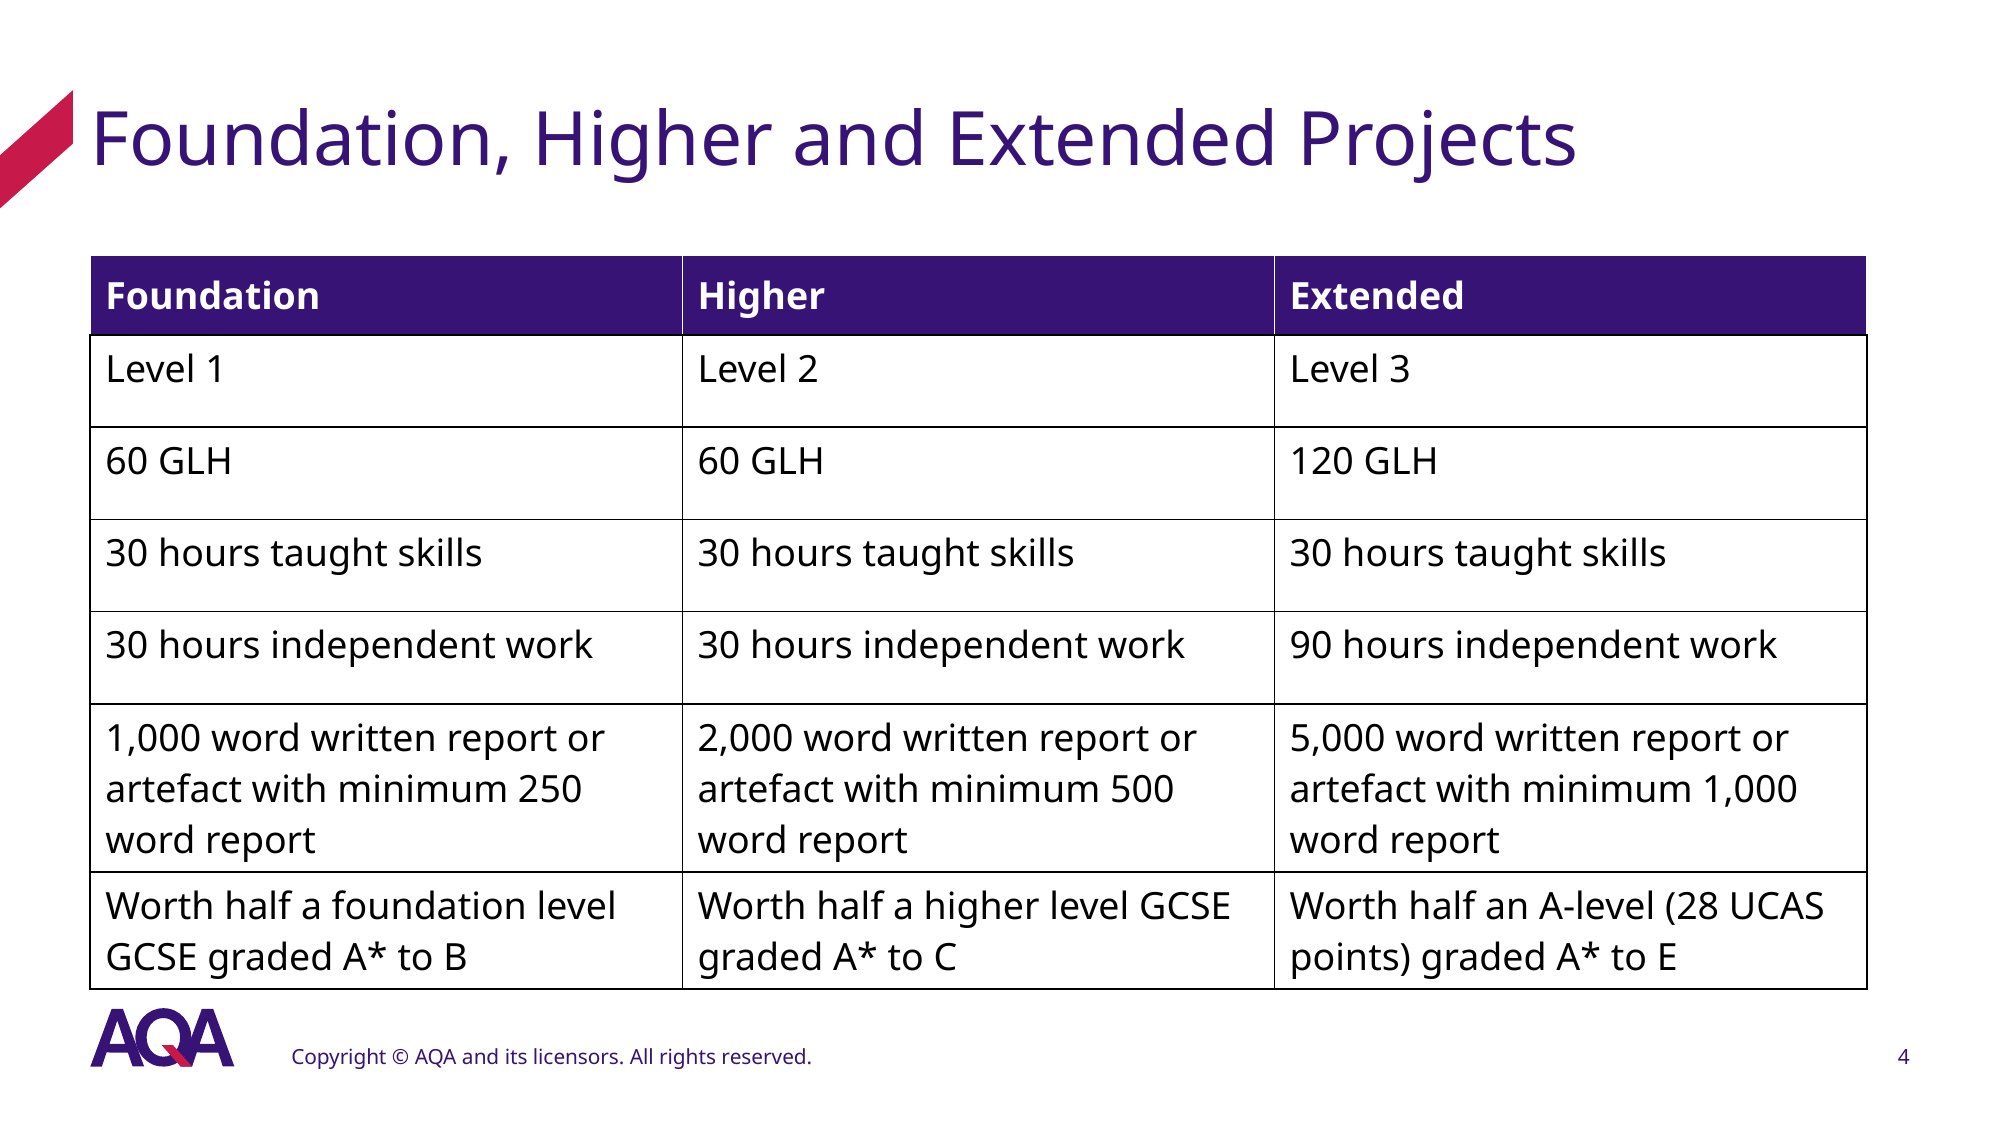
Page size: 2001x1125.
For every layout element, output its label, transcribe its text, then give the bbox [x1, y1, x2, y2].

table_cell 60 GLH [91, 428, 682, 519]
table_header Extended [1275, 256, 1866, 334]
table_header Higher [683, 256, 1274, 334]
slide_number 4 [1769, 1012, 1910, 1072]
table_cell 30 hours taught skills [683, 520, 1274, 611]
table_cell 30 hours independent work [683, 612, 1274, 703]
table_cell Level 3 [1275, 336, 1866, 426]
table_cell 2,000 word written report or artefact with minimum 500 word report [683, 705, 1274, 871]
title Foundation, Higher and Extended Projects [90, 90, 2000, 276]
footer Copyright © AQA and its licensors. All rights reserved. [291, 1012, 1480, 1072]
table_cell Worth half a foundation level GCSE graded A* to B [91, 873, 682, 988]
table_cell 5,000 word written report or artefact with minimum 1,000 word report [1275, 705, 1866, 871]
table_cell Worth half a higher level GCSE graded A* to C [683, 873, 1274, 988]
table_cell 30 hours taught skills [1275, 520, 1866, 611]
table_cell 1,000 word written report or artefact with minimum 250 word report [91, 705, 682, 871]
table_header Foundation [91, 256, 682, 334]
table_cell 120 GLH [1275, 428, 1866, 519]
table_cell 30 hours taught skills [91, 520, 682, 611]
table_cell Worth half an A-level (28 UCAS points) graded A* to E [1275, 873, 1866, 988]
table_cell Level 2 [683, 336, 1274, 426]
table_cell Level 1 [91, 336, 682, 426]
table_cell 60 GLH [683, 428, 1274, 519]
table_cell 30 hours independent work [91, 612, 682, 703]
table_cell 90 hours independent work [1275, 612, 1866, 703]
